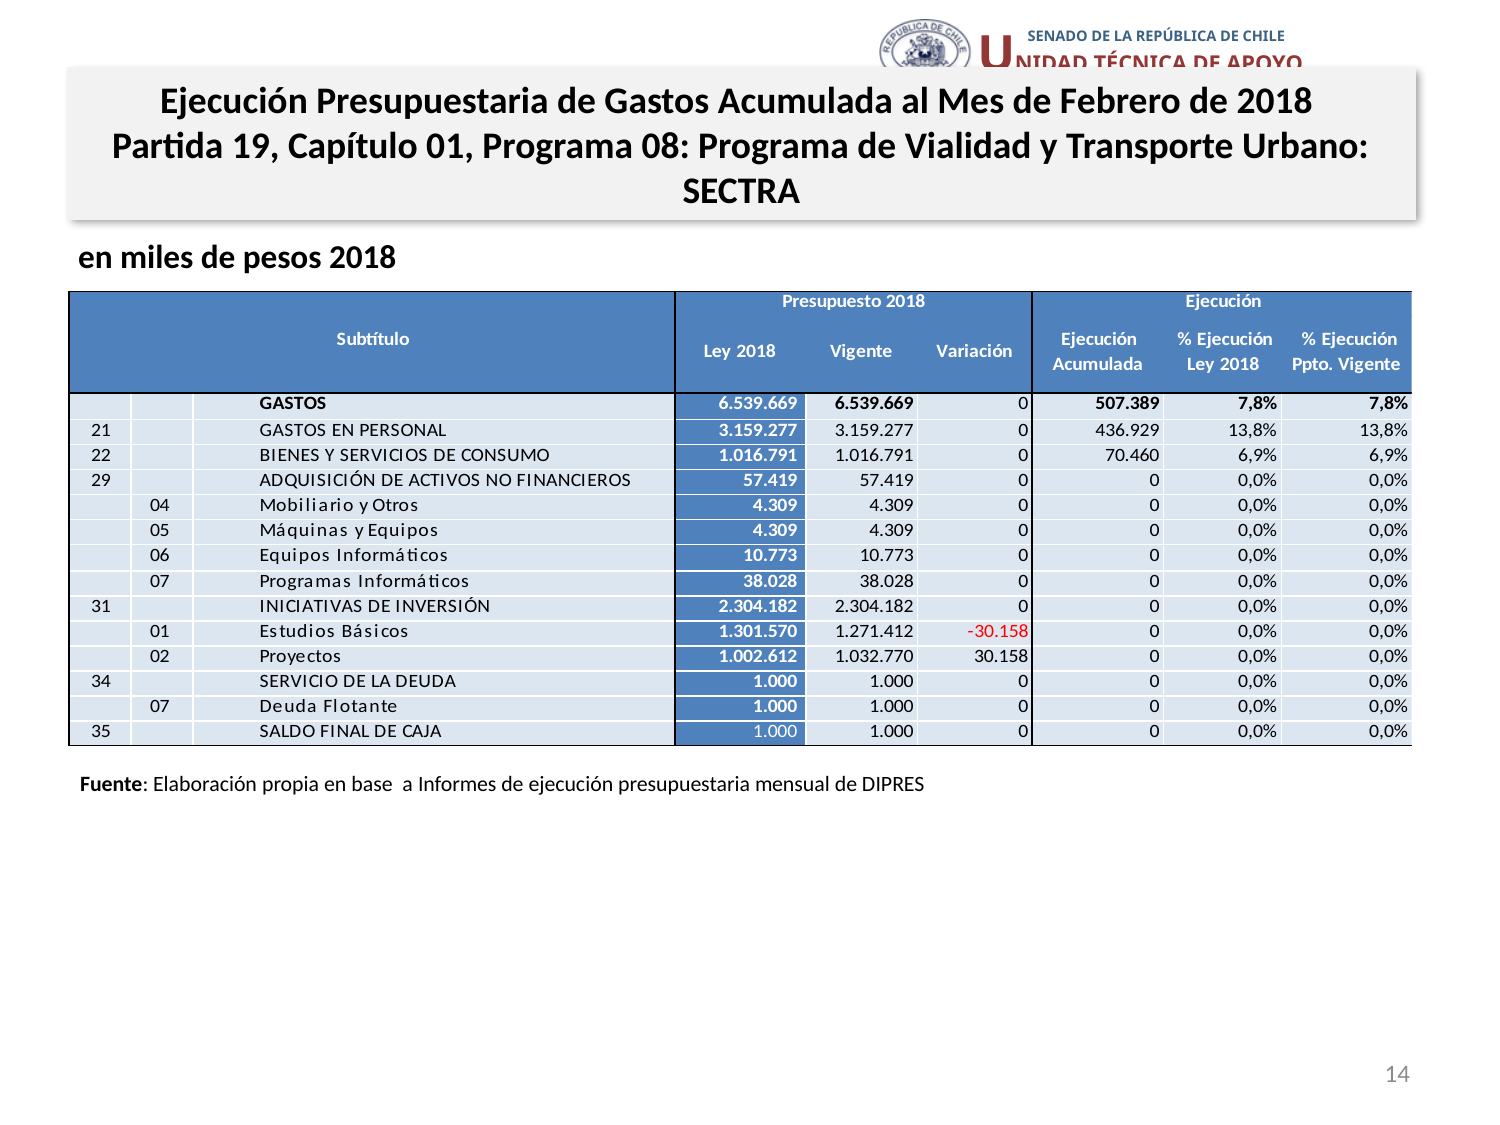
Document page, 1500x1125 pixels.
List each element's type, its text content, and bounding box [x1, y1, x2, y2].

picture [879, 19, 973, 67]
text_box en miles de pesos 2018 [63, 227, 1414, 293]
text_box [67, 290, 1414, 748]
slide_number 14 [1074, 1042, 1425, 1103]
footer Fuente: Elaboración propia en base a Informes de ejecución presupuestaria mensual de DIPRES [65, 762, 1445, 823]
text_box Ejecución Presupuestaria de Gastos Acumulada al Mes de Febrero de 2018 Partida 19, Capítulo 01, Programa 08: Programa de Vialidad y Transporte Urbano: SECTRA [67, 67, 1415, 219]
